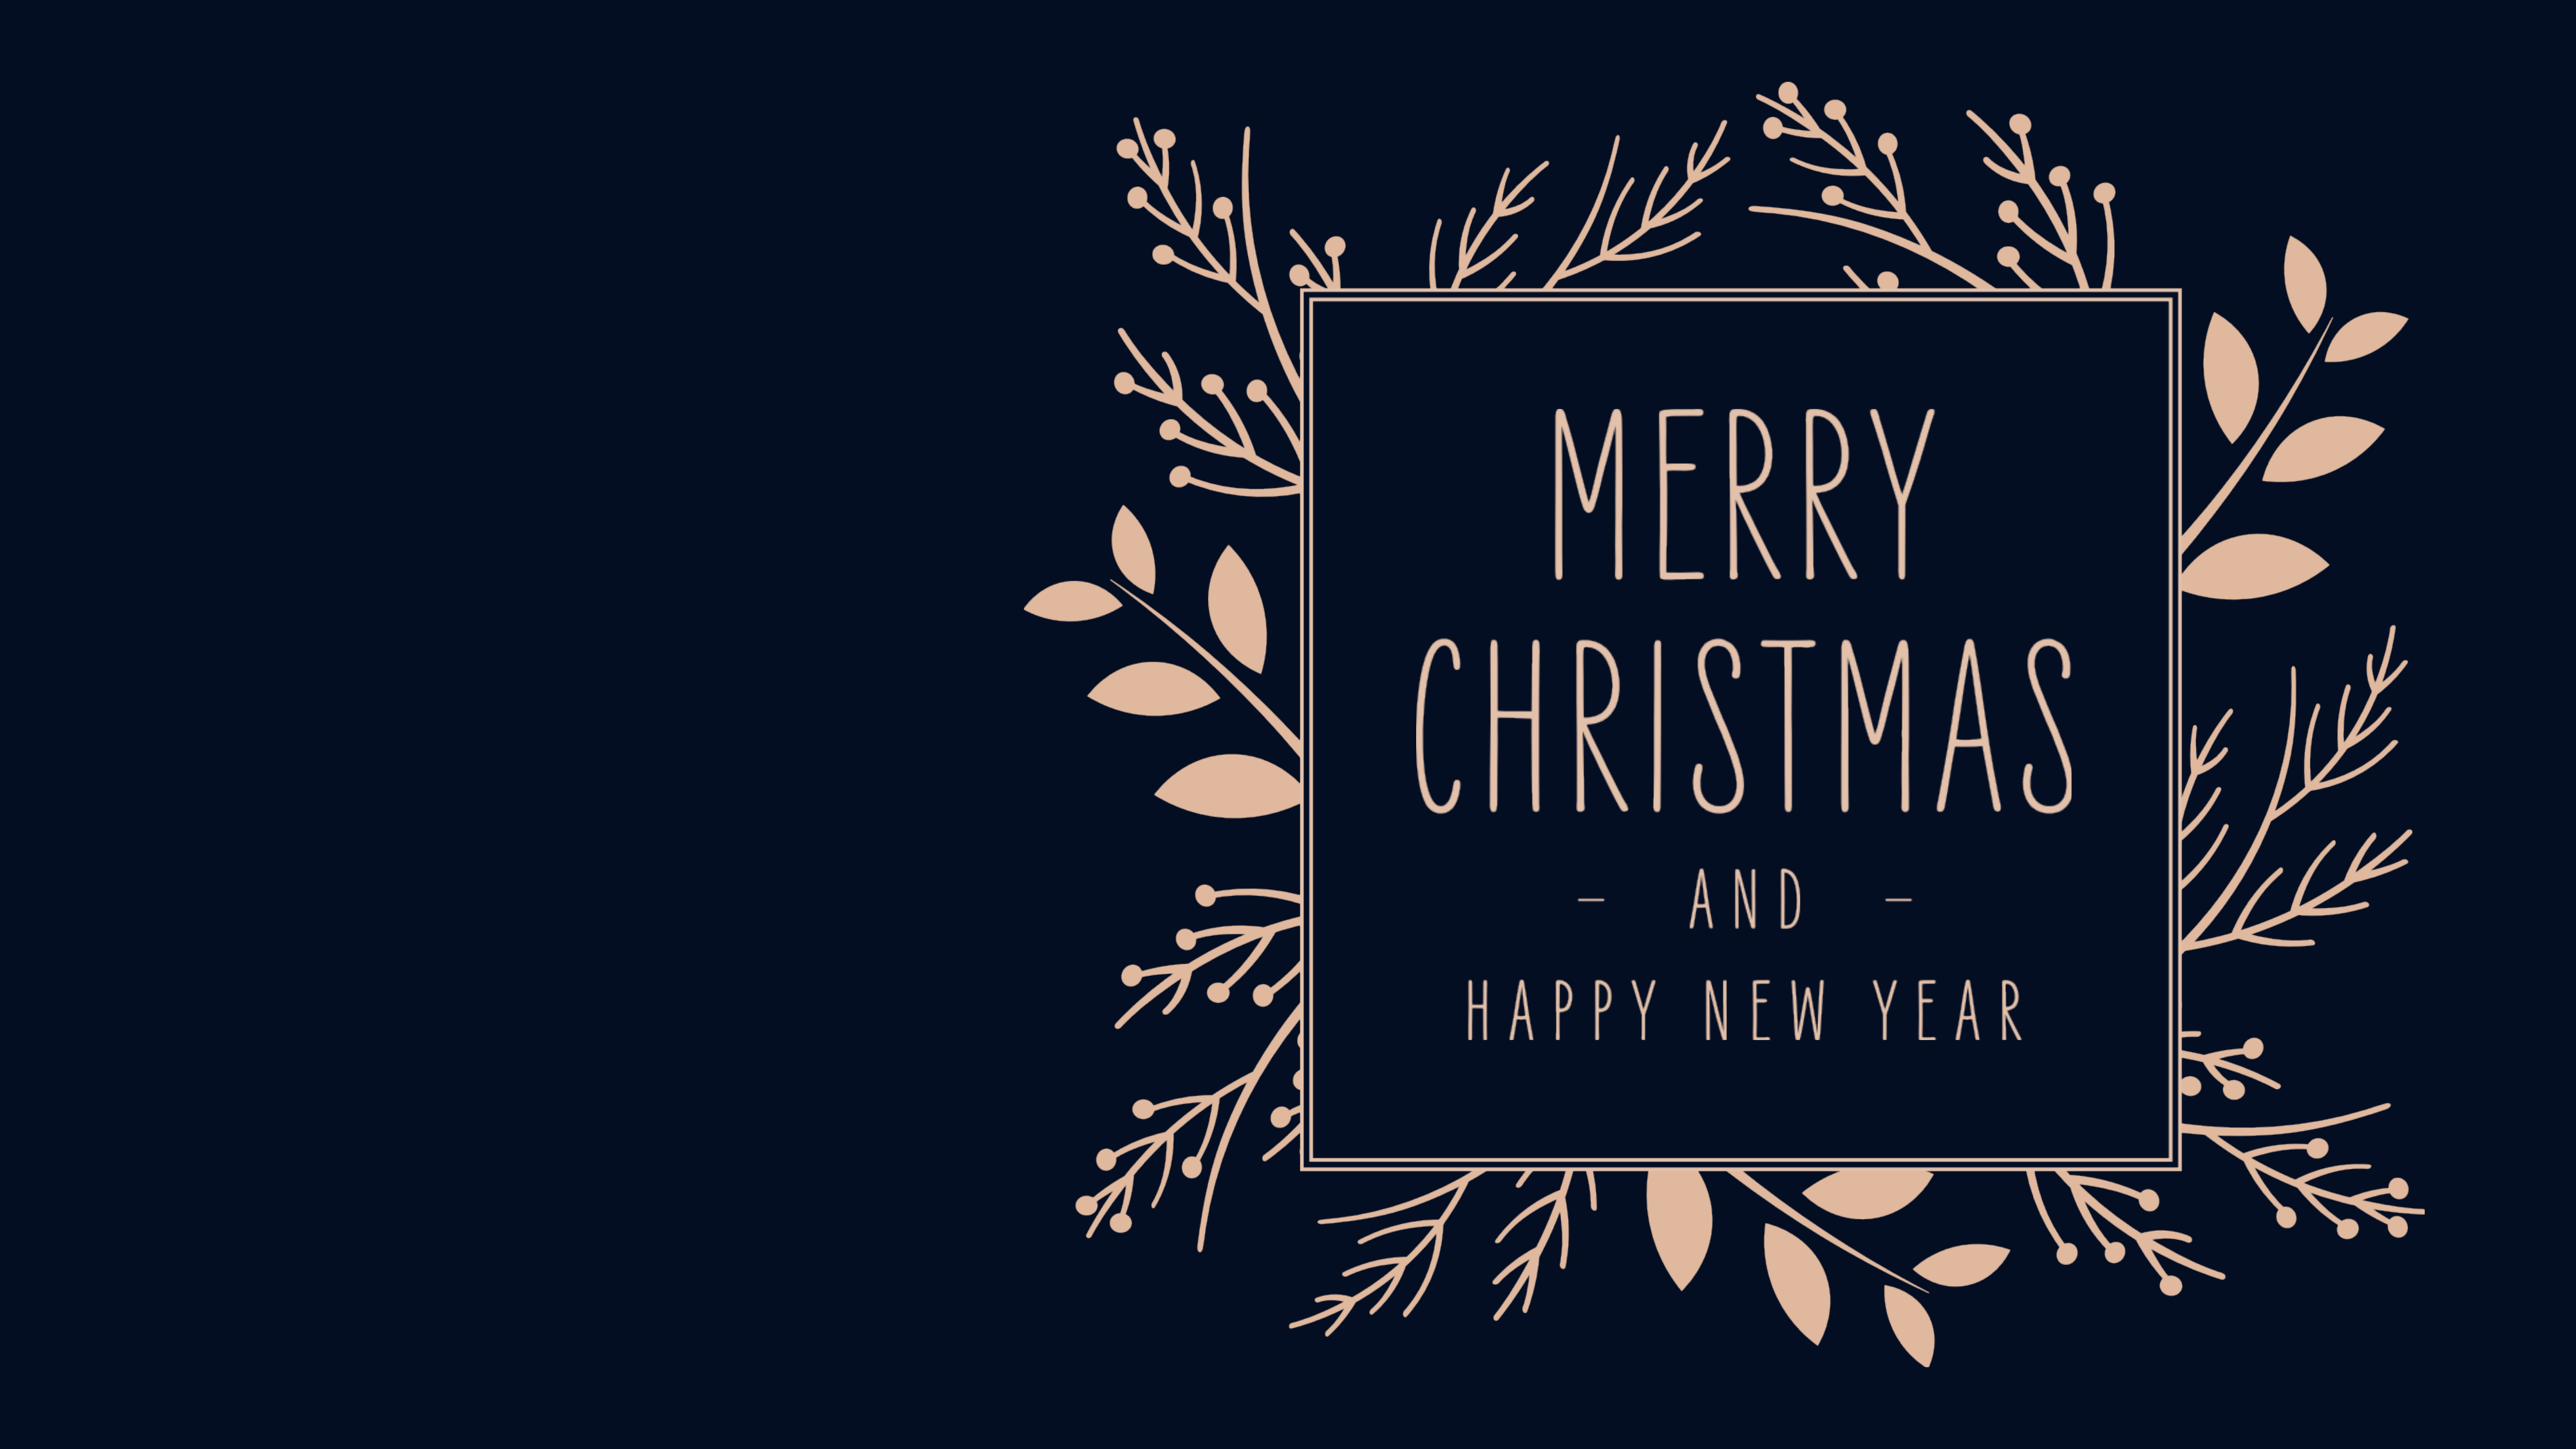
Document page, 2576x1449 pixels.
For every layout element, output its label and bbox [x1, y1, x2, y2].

picture [1023, 82, 2425, 1367]
